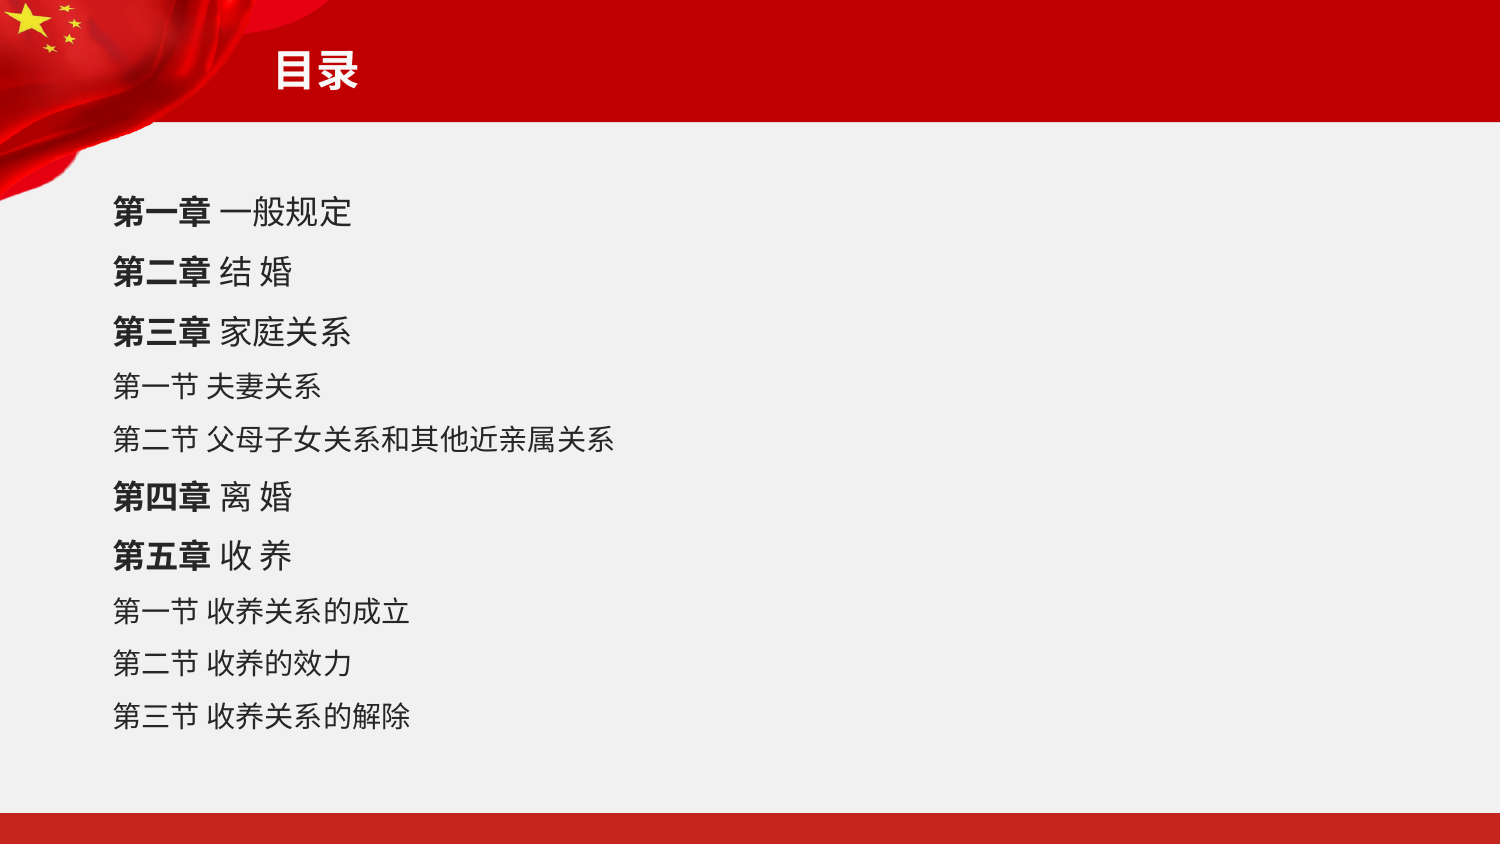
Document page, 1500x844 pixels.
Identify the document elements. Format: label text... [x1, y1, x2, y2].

picture [0, 0, 338, 206]
text_box [0, 813, 1500, 844]
text_box 第一章 一般规定 第二章 结 婚 第三章 家庭关系 第一节 夫妻关系 第二节 父母子女关系和其他近亲属关系 第四章 离 婚 第五章 收 养 第一节 收养关系的成立 第二节 收养的效力 第三节 收养关系的解除 [97, 163, 935, 741]
text_box [340, 0, 1500, 124]
text_box 目录 [343, 35, 410, 102]
